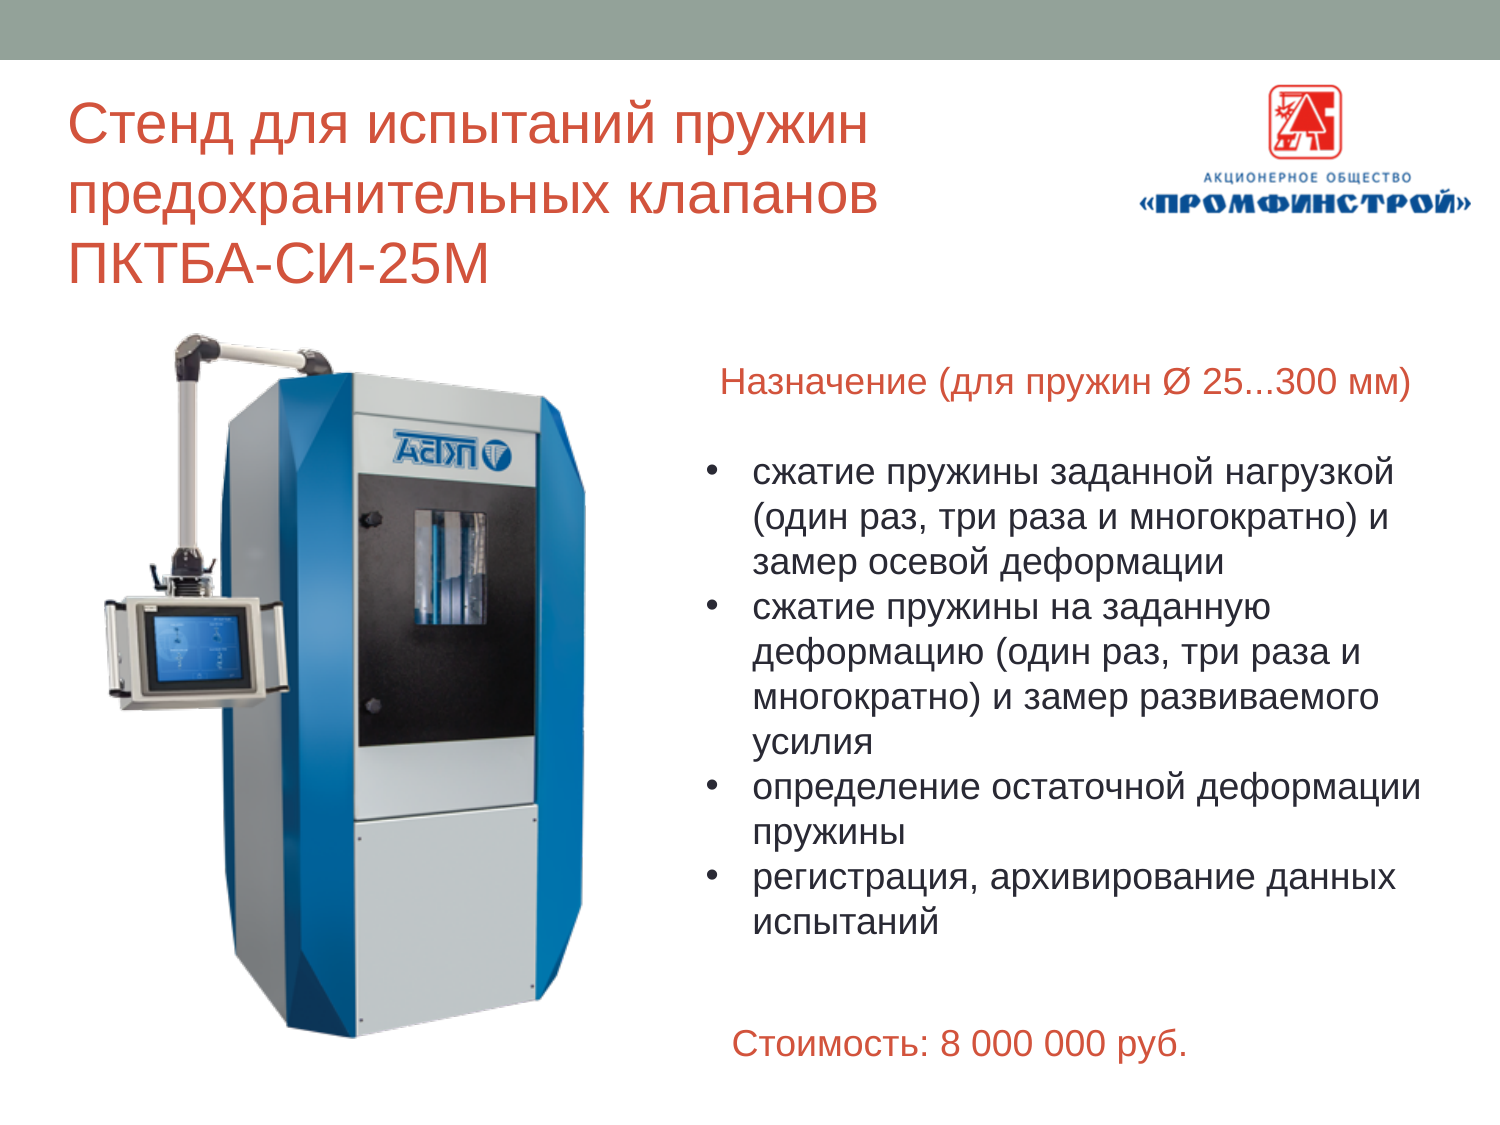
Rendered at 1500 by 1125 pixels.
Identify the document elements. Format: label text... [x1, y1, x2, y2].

picture [1139, 54, 1472, 244]
text_box Стоимость: 8 000 000 руб. [716, 1011, 1215, 1072]
picture [64, 325, 661, 1043]
text_box Стенд для испытаний пружин предохранительных клапанов ПКТБА-СИ-25М [53, 78, 1034, 303]
text_box Назначение (для пружин Ø 25...300 мм) сжатие пружины заданной нагрузкой (один раз, три раза и многократно) и замер осевой деформации сжатие пружины на заданную деформацию (один раз, три раза и многократно) и замер развиваемого усилия определение остаточной деформации пружины регистрация, архивирование данных испытаний [690, 349, 1441, 950]
